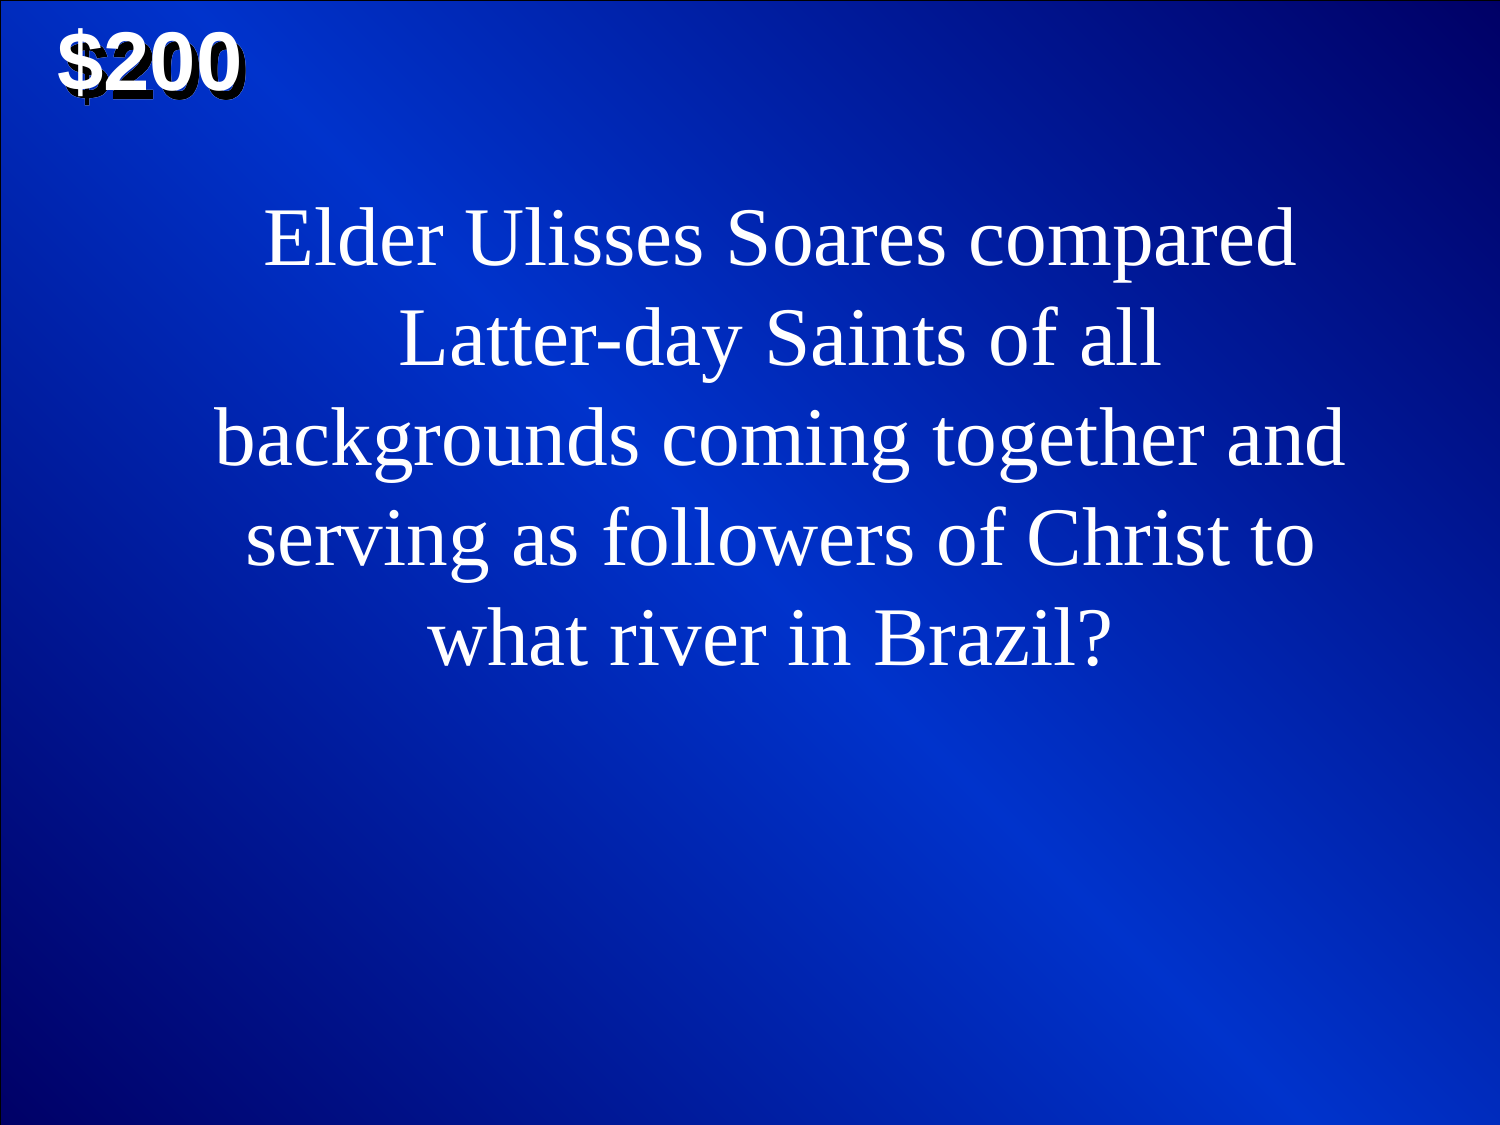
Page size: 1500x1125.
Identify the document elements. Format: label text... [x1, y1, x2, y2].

text_box [62, 124, 1438, 231]
text_box $200 [0, 0, 300, 115]
text_box Elder Ulisses Soares compared Latter-day Saints of all backgrounds coming together and serving as followers of Christ to what river in Brazil? [187, 174, 1375, 690]
text_box [0, 0, 1500, 1125]
